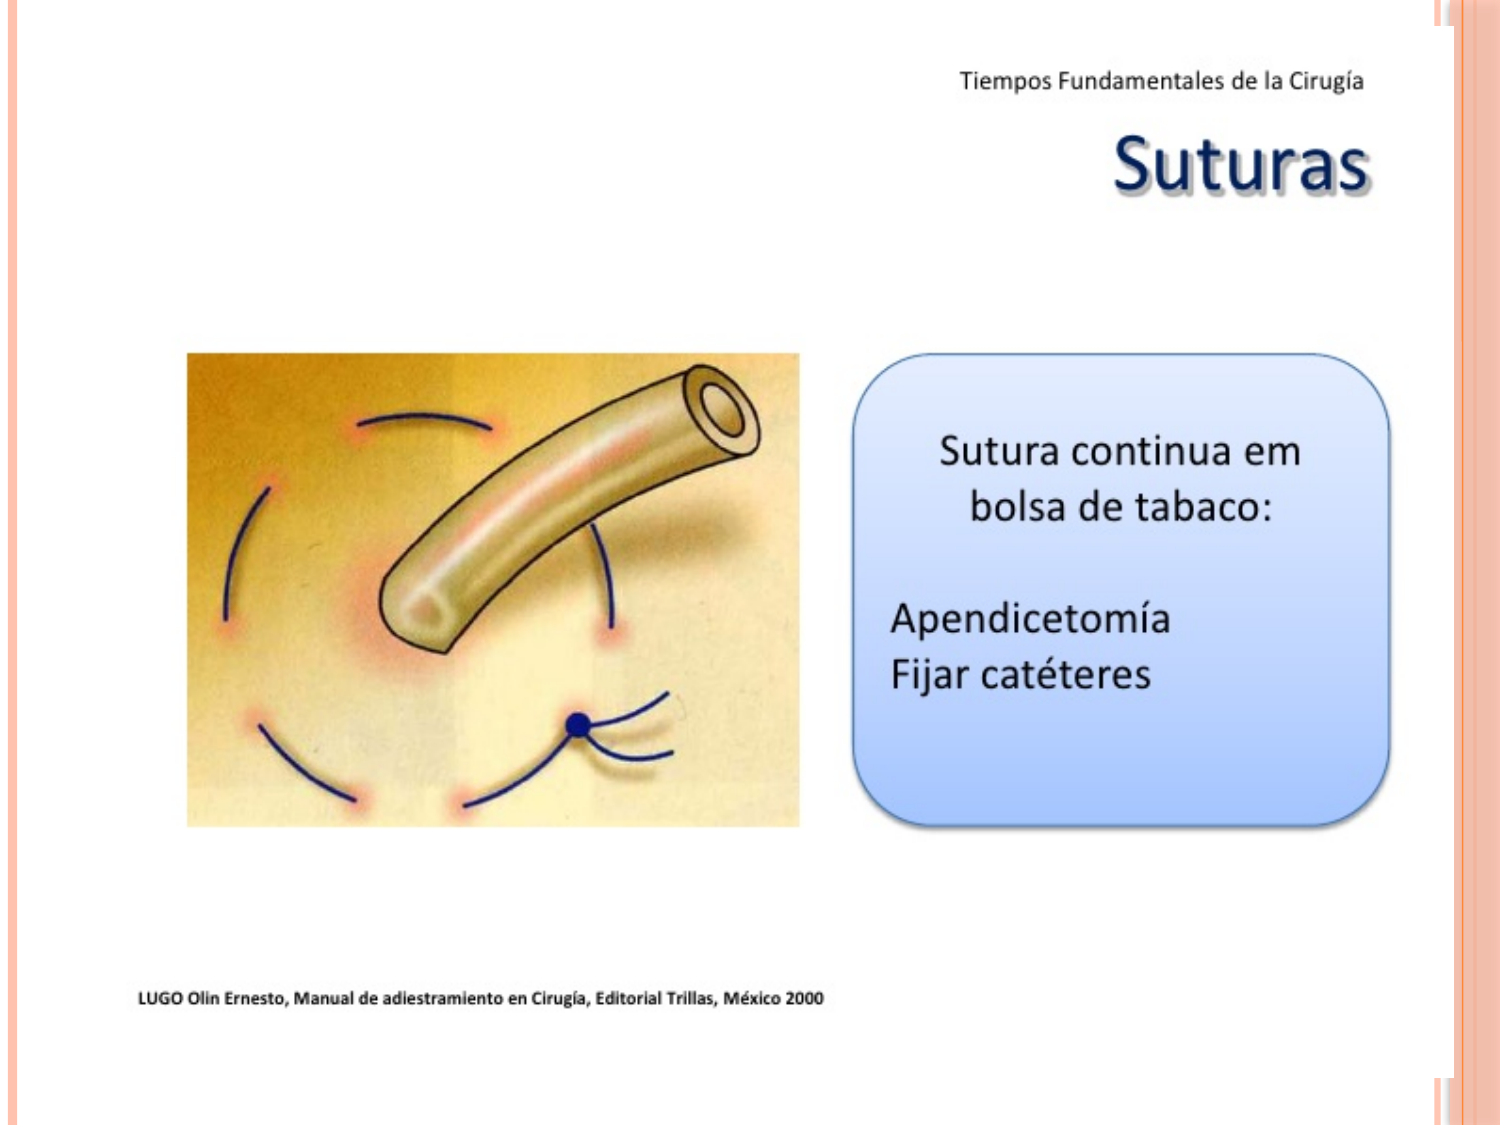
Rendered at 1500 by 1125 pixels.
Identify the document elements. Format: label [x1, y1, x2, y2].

picture [81, 25, 1454, 1079]
